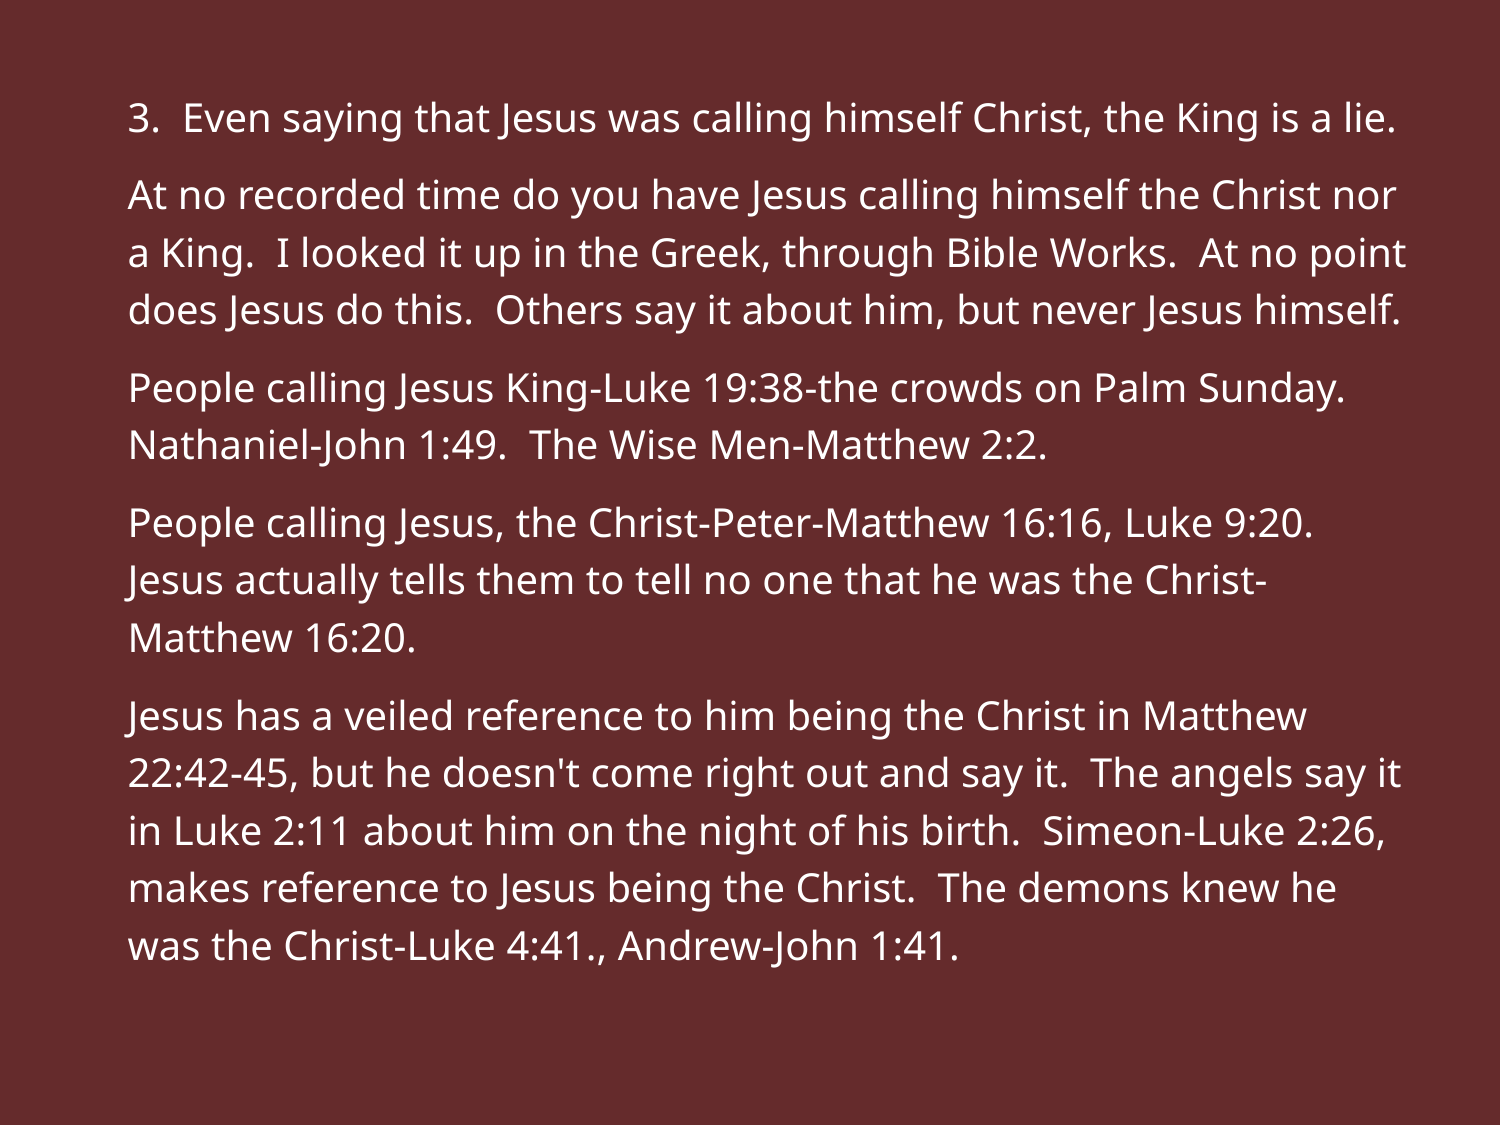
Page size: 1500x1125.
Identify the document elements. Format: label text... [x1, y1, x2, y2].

list 3. Even saying that Jesus was calling himself Christ, the King is a lie. At no recorded time do you have Jesus calling himself the Christ nor a King. I looked it up in the Greek, through Bible Works. At no point does Jesus do this. Others say it about him, but never Jesus himself. People calling Jesus King-Luke 19:38-the crowds on Palm Sunday. Nathaniel-John 1:49. The Wise Men-Matthew 2:2. People calling Jesus, the Christ-Peter-Matthew 16:16, Luke 9:20. Jesus actually tells them to tell no one that he was the Christ-Matthew 16:20. Jesus has a veiled reference to him being the Christ in Matthew 22:42-45, but he doesn't come right out and say it. The angels say it in Luke 2:11 about him on the night of his birth. Simeon-Luke 2:26, makes reference to Jesus being the Christ. The demons knew he was the Christ-Luke 4:41., Andrew-John 1:41. [112, 75, 1438, 1063]
